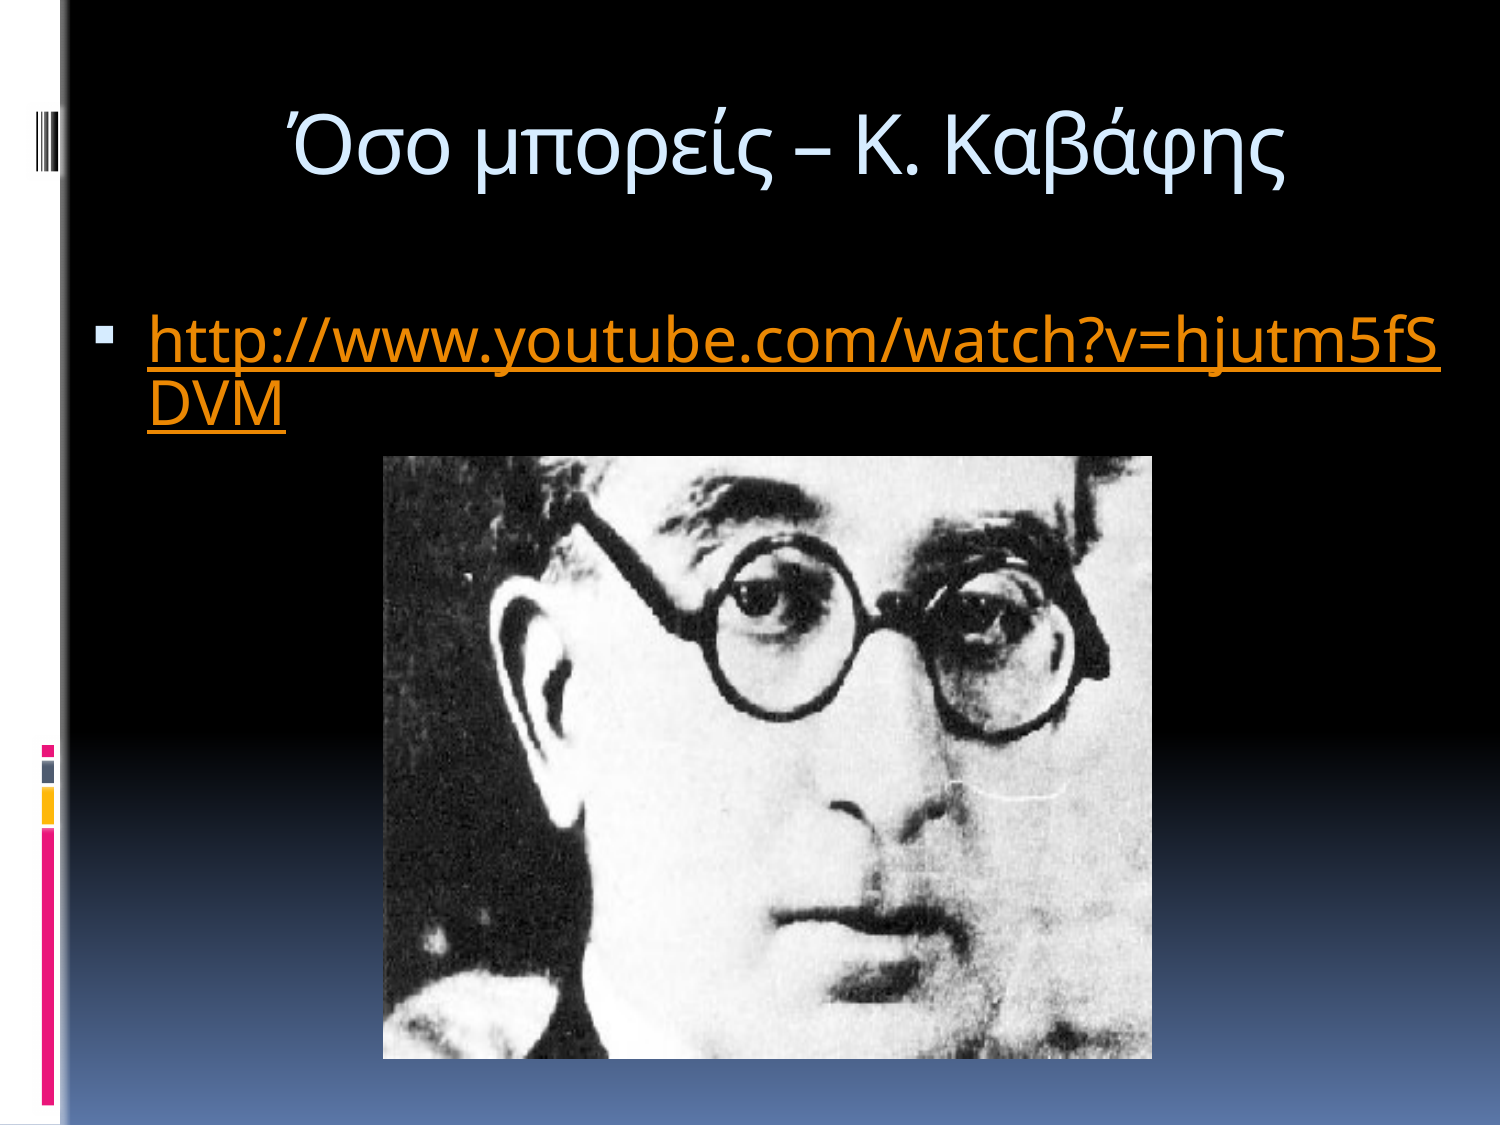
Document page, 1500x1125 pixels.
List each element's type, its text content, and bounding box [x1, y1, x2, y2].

picture [383, 455, 1152, 1060]
title Όσο μπορείς – Κ. Καβάφης [150, 83, 1425, 234]
list http://www.youtube.com/watch?v=hjutm5fSDVM [64, 292, 1500, 1043]
